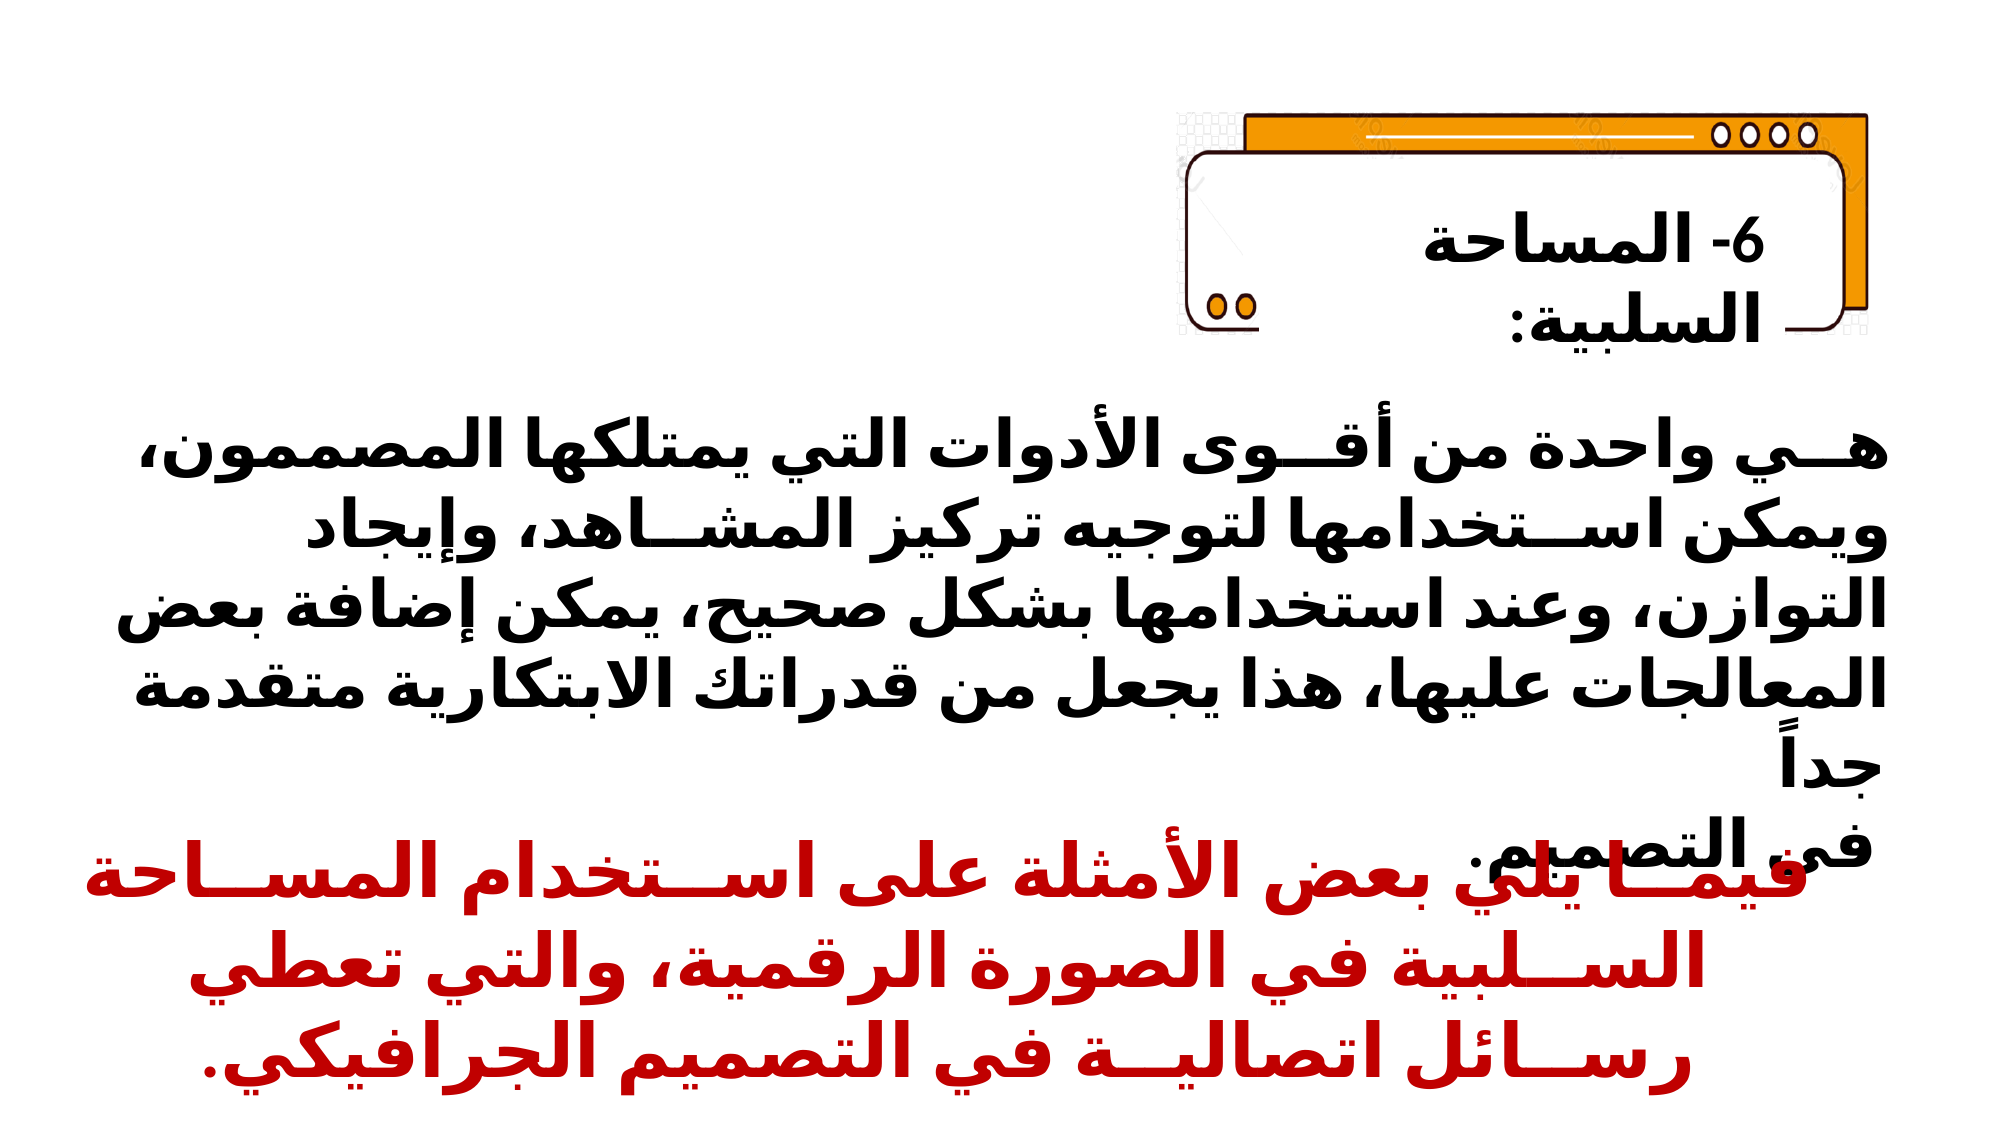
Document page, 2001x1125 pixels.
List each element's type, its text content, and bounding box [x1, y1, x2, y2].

text_box هــي واحدة من أقــوى الأدوات التي يمتلكها المصممون، ويمكن اســتخدامها لتوجيه تركيز المشــاهد، وإيجاد التوازن، وعند استخدامها بشكل صحيح، يمكن إضافة بعض المعالجات عليها، هذا يجعل من قدراتك الابتكارية متقدمة جداً في التصميم. [93, 393, 1907, 888]
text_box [1176, 112, 1869, 335]
text_box فيمــا يلي بعض الأمثلة على اســتخدام المســاحة الســلبية في الصورة الرقمية، والتي تعطي رســائل اتصاليــة في التصميم الجرافيكي. [65, 815, 1830, 1100]
